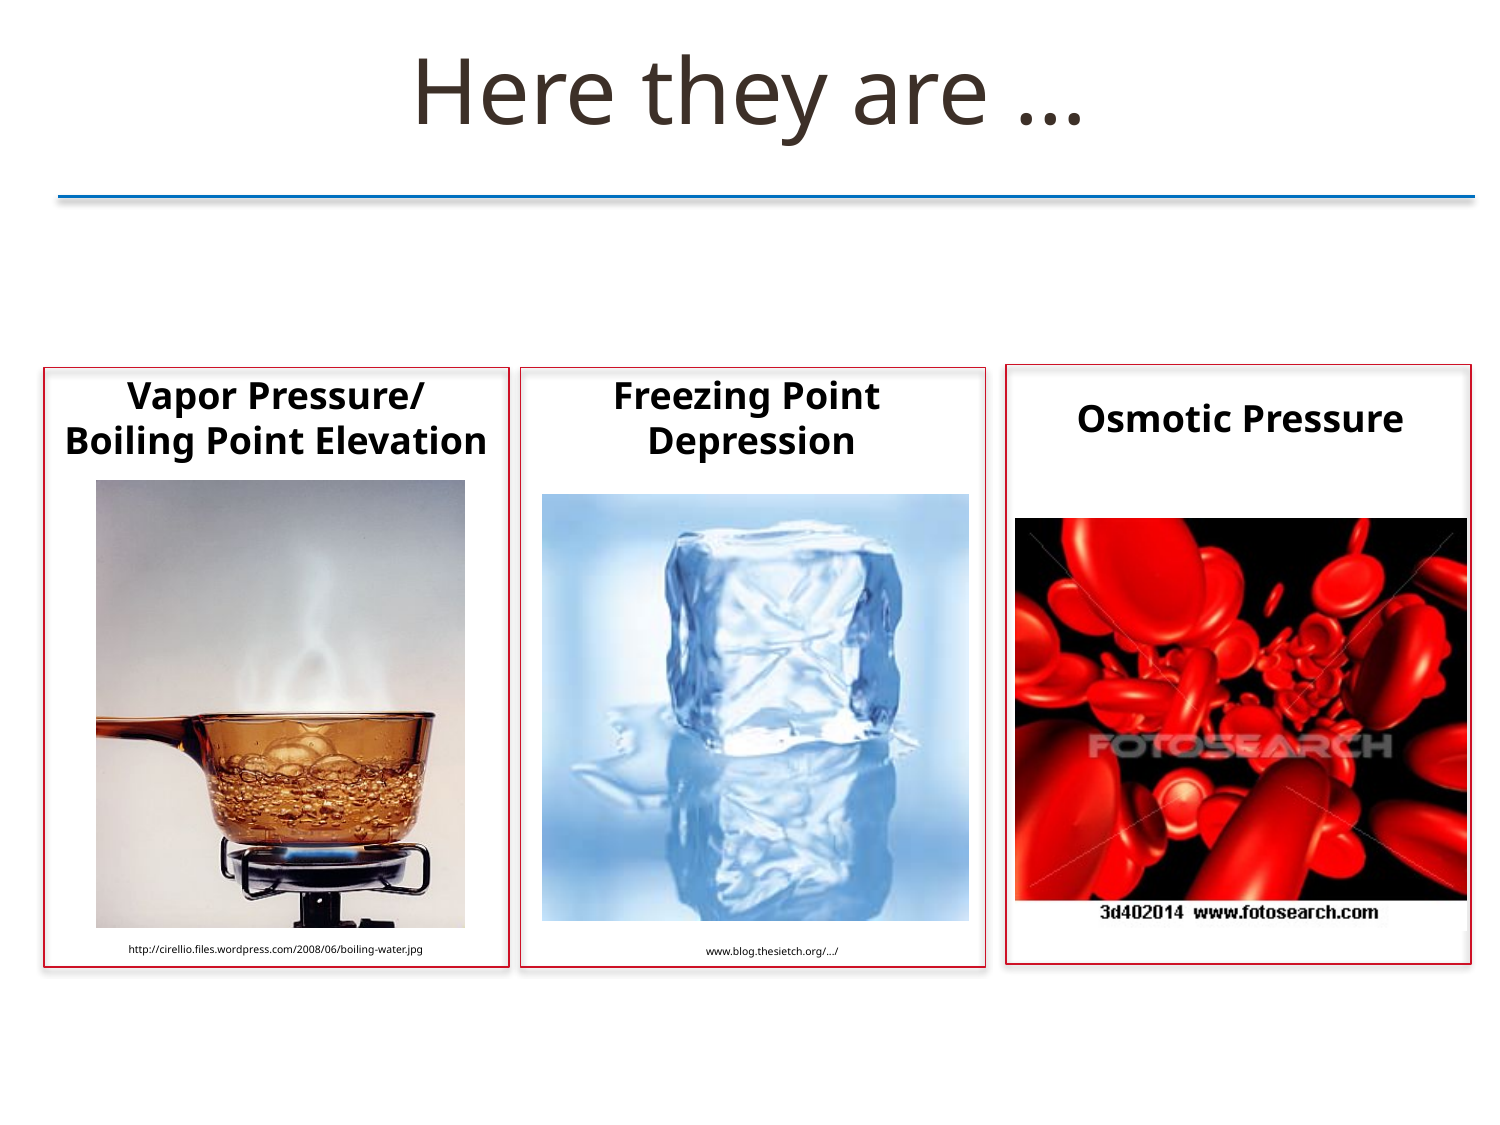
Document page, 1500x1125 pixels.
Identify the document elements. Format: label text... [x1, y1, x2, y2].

text_box Here they are … [0, 16, 1498, 180]
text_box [43, 364, 510, 968]
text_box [1005, 364, 1472, 965]
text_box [520, 364, 986, 968]
